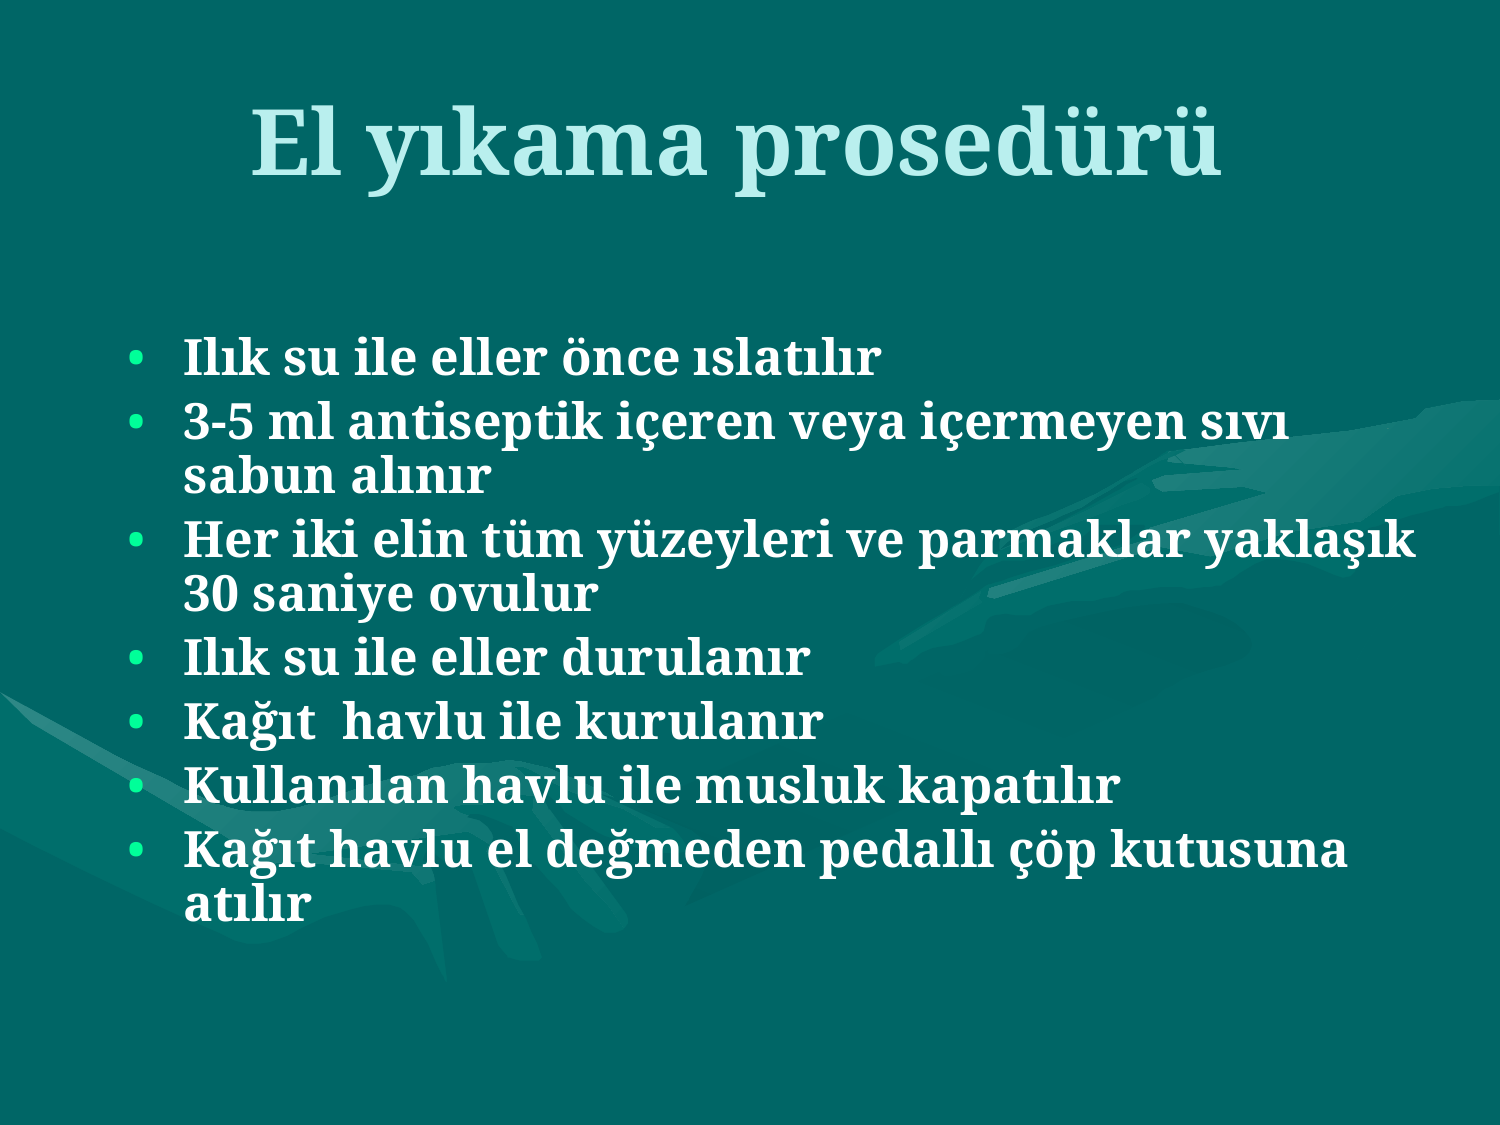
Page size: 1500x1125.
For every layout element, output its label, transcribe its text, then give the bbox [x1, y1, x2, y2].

list Ilık su ile eller önce ıslatılır 3-5 ml antiseptik içeren veya içermeyen sıvı sabun alınır Her iki elin tüm yüzeyleri ve parmaklar yaklaşık 30 saniye ovulur Ilık su ile eller durulanır Kağıt havlu ile kurulanır Kullanılan havlu ile musluk kapatılır Kağıt havlu el değmeden pedallı çöp kutusuna atılır [112, 324, 1447, 1000]
title El yıkama prosedürü [75, 45, 1425, 233]
